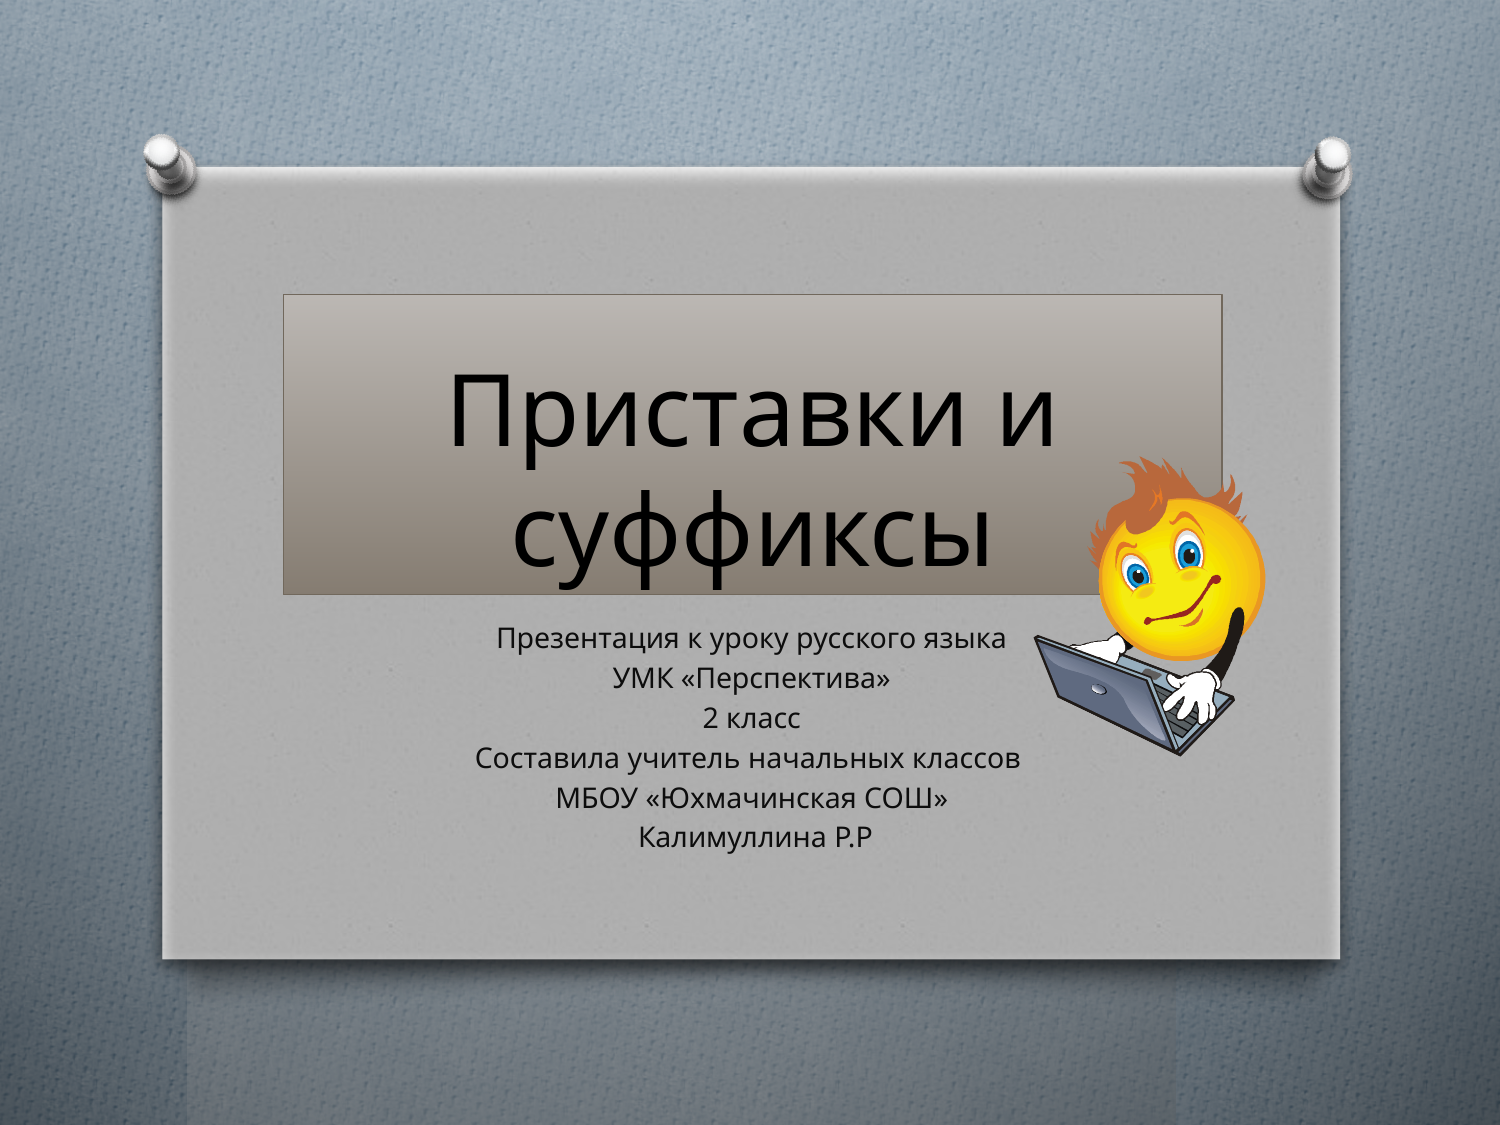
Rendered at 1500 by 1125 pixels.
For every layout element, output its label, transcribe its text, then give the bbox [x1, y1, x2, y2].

title Приставки и суффиксы [283, 294, 1223, 595]
subtitle Презентация к уроку русского языка УМК «Перспектива» 2 класс Составила учитель начальных классов МБОУ «Юхмачинская СОШ» Калимуллина Р.Р [283, 612, 1221, 863]
picture [1033, 455, 1266, 757]
picture [1274, 109, 1396, 230]
picture [112, 100, 235, 224]
